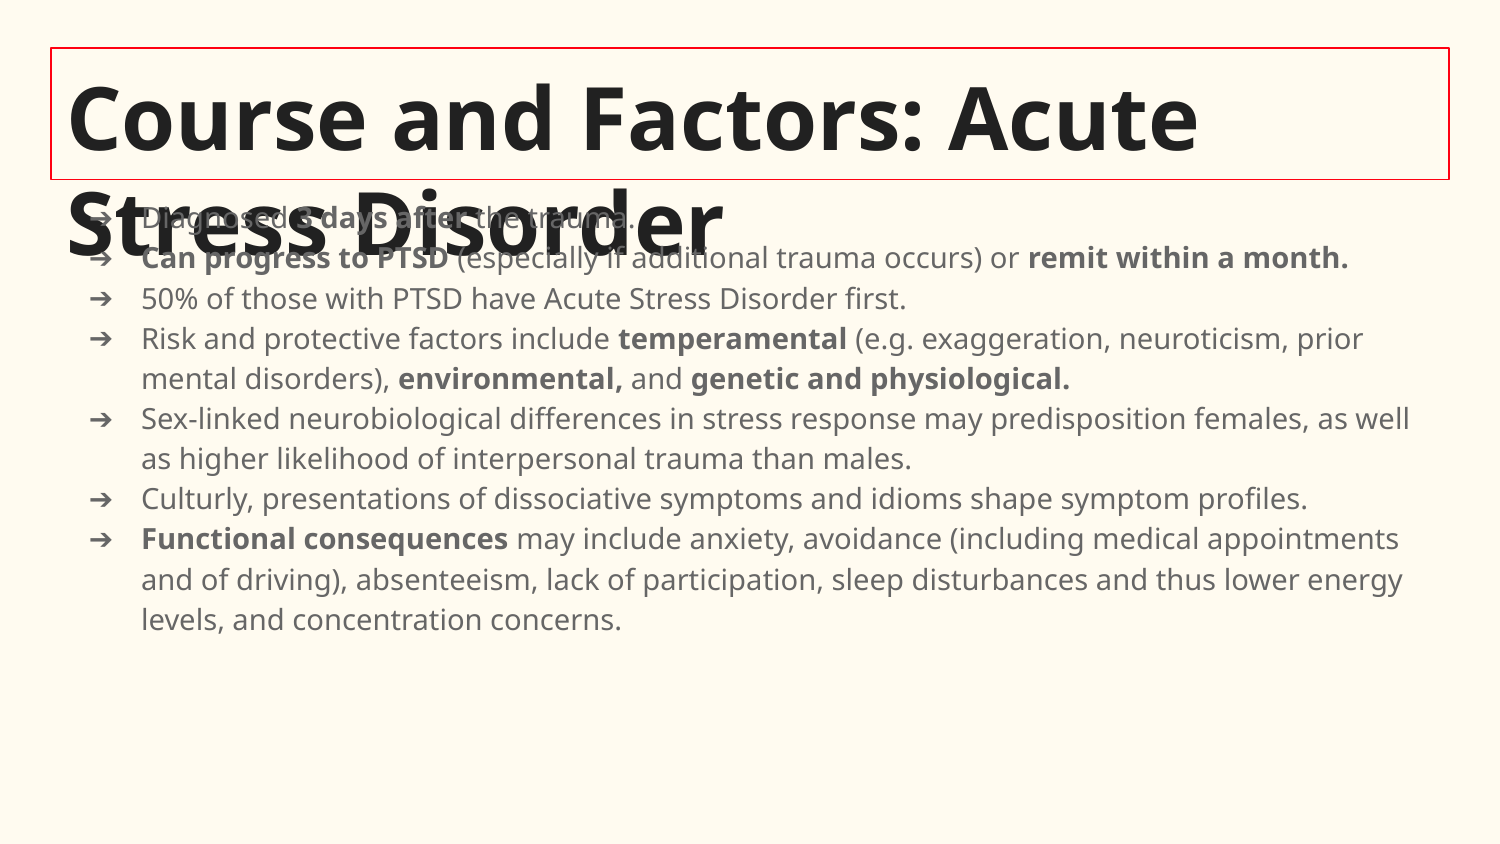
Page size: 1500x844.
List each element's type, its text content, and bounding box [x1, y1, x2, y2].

title Course and Factors: Acute Stress Disorder [51, 48, 1449, 179]
list Diagnosed 3 days after the trauma. Can progress to PTSD (especially if additional trauma occurs) or remit within a month. 50% of those with PTSD have Acute Stress Disorder first. Risk and protective factors include temperamental (e.g. exaggeration, neuroticism, prior mental disorders), environmental, and genetic and physiological. Sex-linked neurobiological differences in stress response may predisposition females, as well as higher likelihood of interpersonal trauma than males. Culturly, presentations of dissociative symptoms and idioms shape symptom profiles. Functional consequences may include anxiety, avoidance (including medical appointments and of driving), absenteeism, lack of participation, sleep disturbances and thus lower energy levels, and concentration concerns. [51, 179, 1449, 728]
